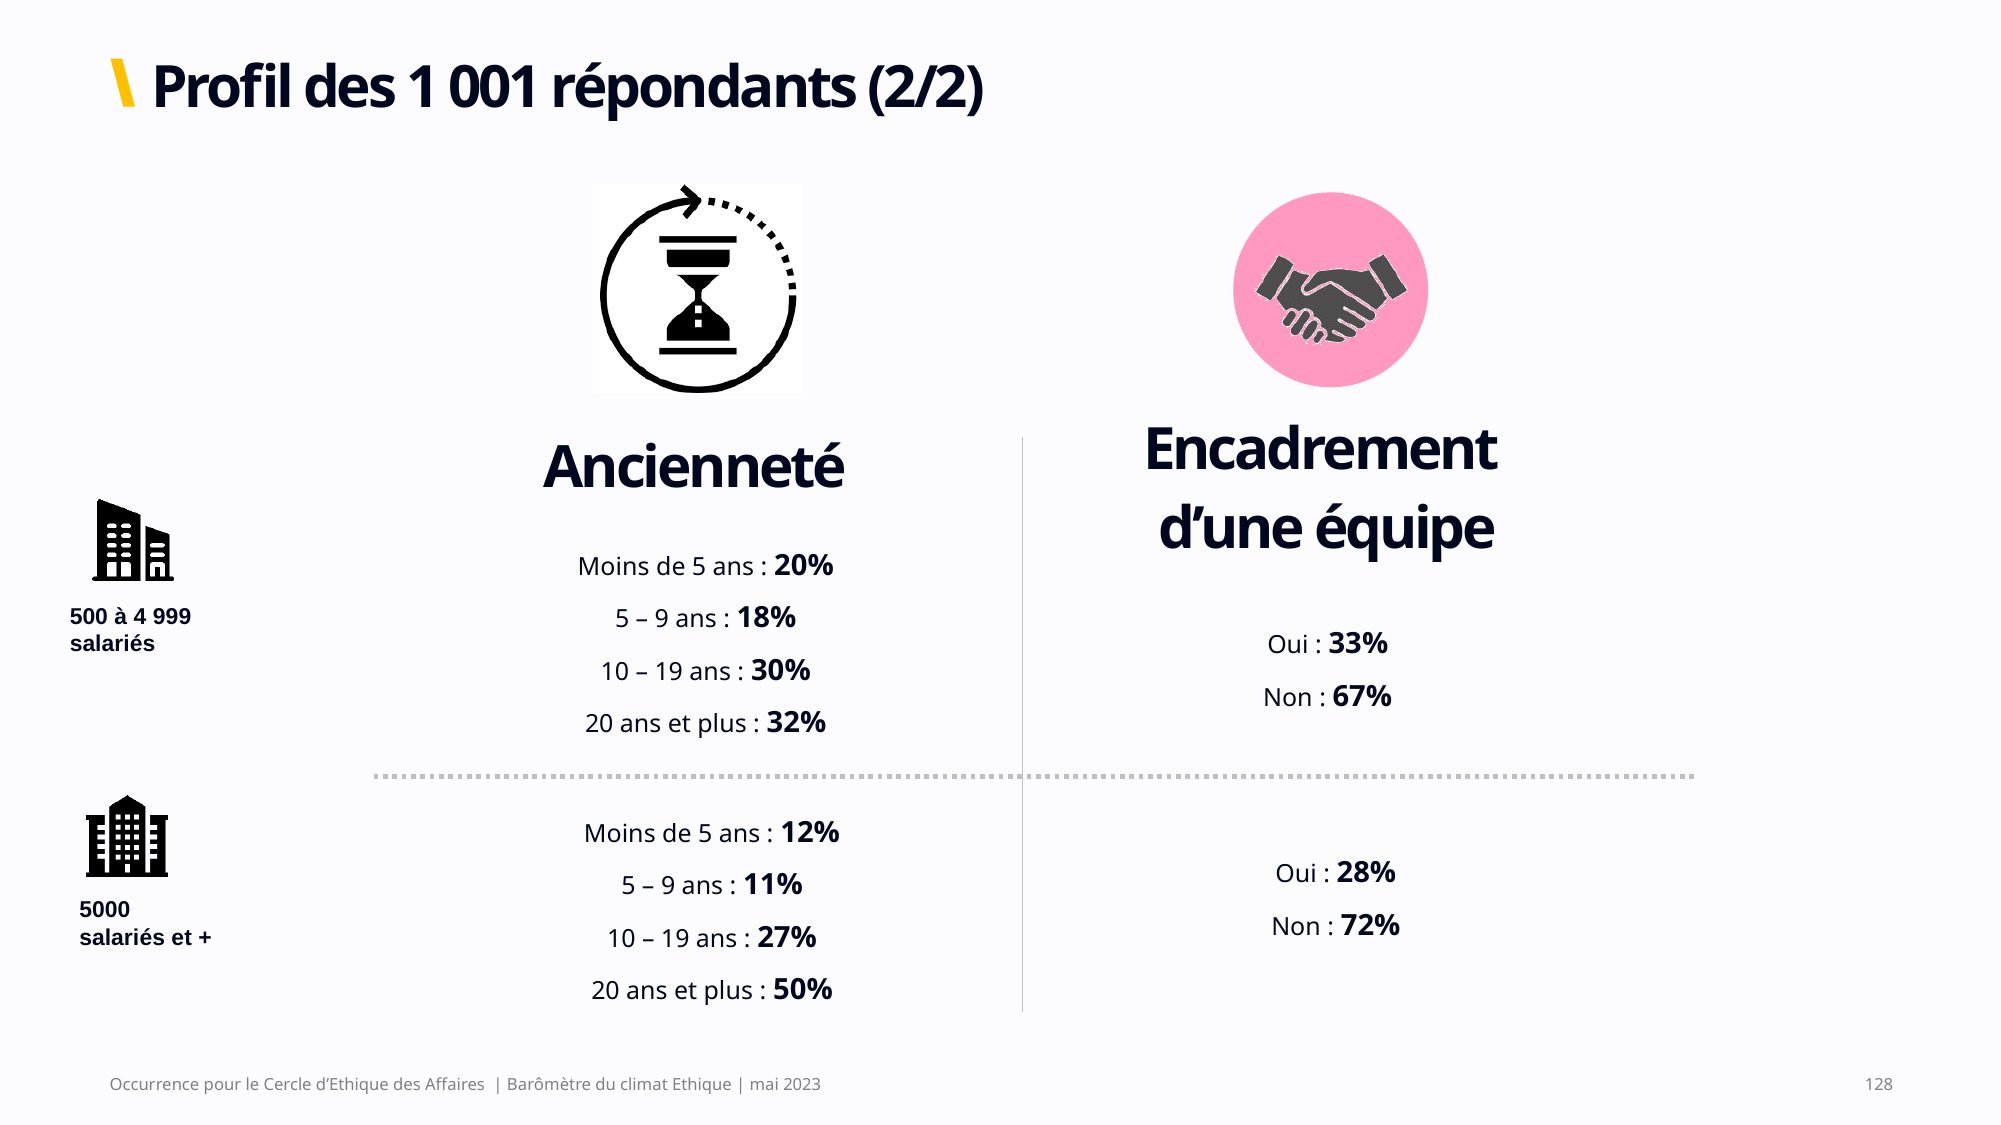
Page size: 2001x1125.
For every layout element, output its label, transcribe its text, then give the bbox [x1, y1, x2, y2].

text_box Encadrement d’une équipe [1023, 400, 1633, 561]
text_box Moins de 5 ans : 20% 5 – 9 ans : 18% 10 – 19 ans : 30% 20 ans et plus : 32% [469, 541, 942, 765]
title Profil des 1 001 répondants (2/2) [109, 56, 1891, 121]
text_box Moins de 5 ans : 12% 5 – 9 ans : 11% 10 – 19 ans : 27% 20 ans et plus : 50% [475, 808, 949, 1032]
slide_number 128 [1748, 1066, 1894, 1105]
picture [1237, 204, 1423, 390]
text_box Oui : 33% Non : 67% [1017, 619, 1022, 712]
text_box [79, 795, 318, 951]
picture [593, 184, 802, 393]
footer Occurrence pour le Cercle d’Ethique des Affaires | Barômètre du climat Ethique | mai 2023 [109, 1064, 1604, 1103]
text_box Oui : 33% Non : 67% [1023, 619, 1638, 712]
text_box Oui : 28% Non : 72% [1025, 848, 1646, 987]
text_box [1233, 263, 1237, 317]
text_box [69, 499, 308, 658]
text_box [110, 58, 135, 107]
text_box [1284, 192, 1377, 204]
text_box Ancienneté [390, 419, 1000, 500]
text_box [1423, 258, 1429, 322]
